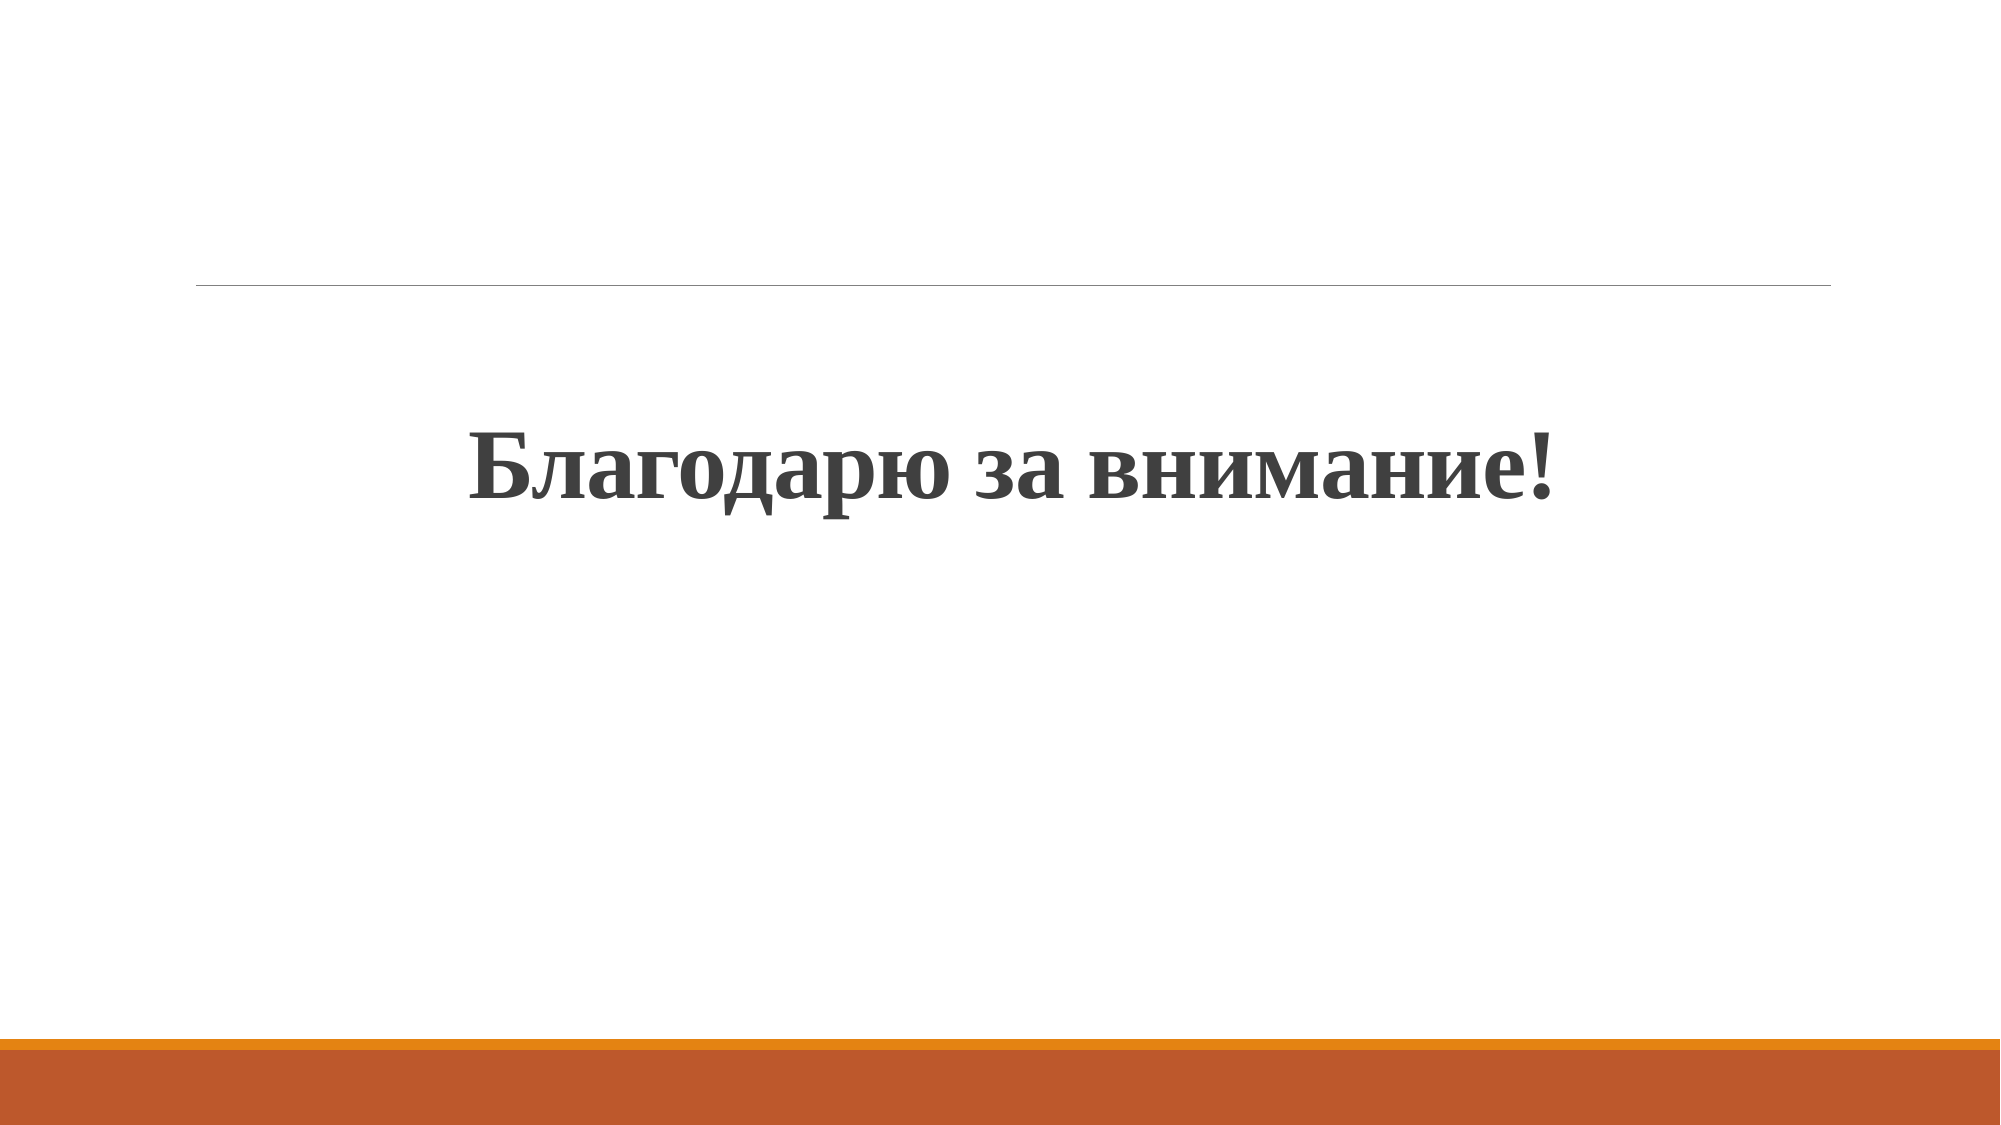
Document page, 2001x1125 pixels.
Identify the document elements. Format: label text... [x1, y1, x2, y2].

title Благодарю за внимание! [188, 288, 1839, 527]
